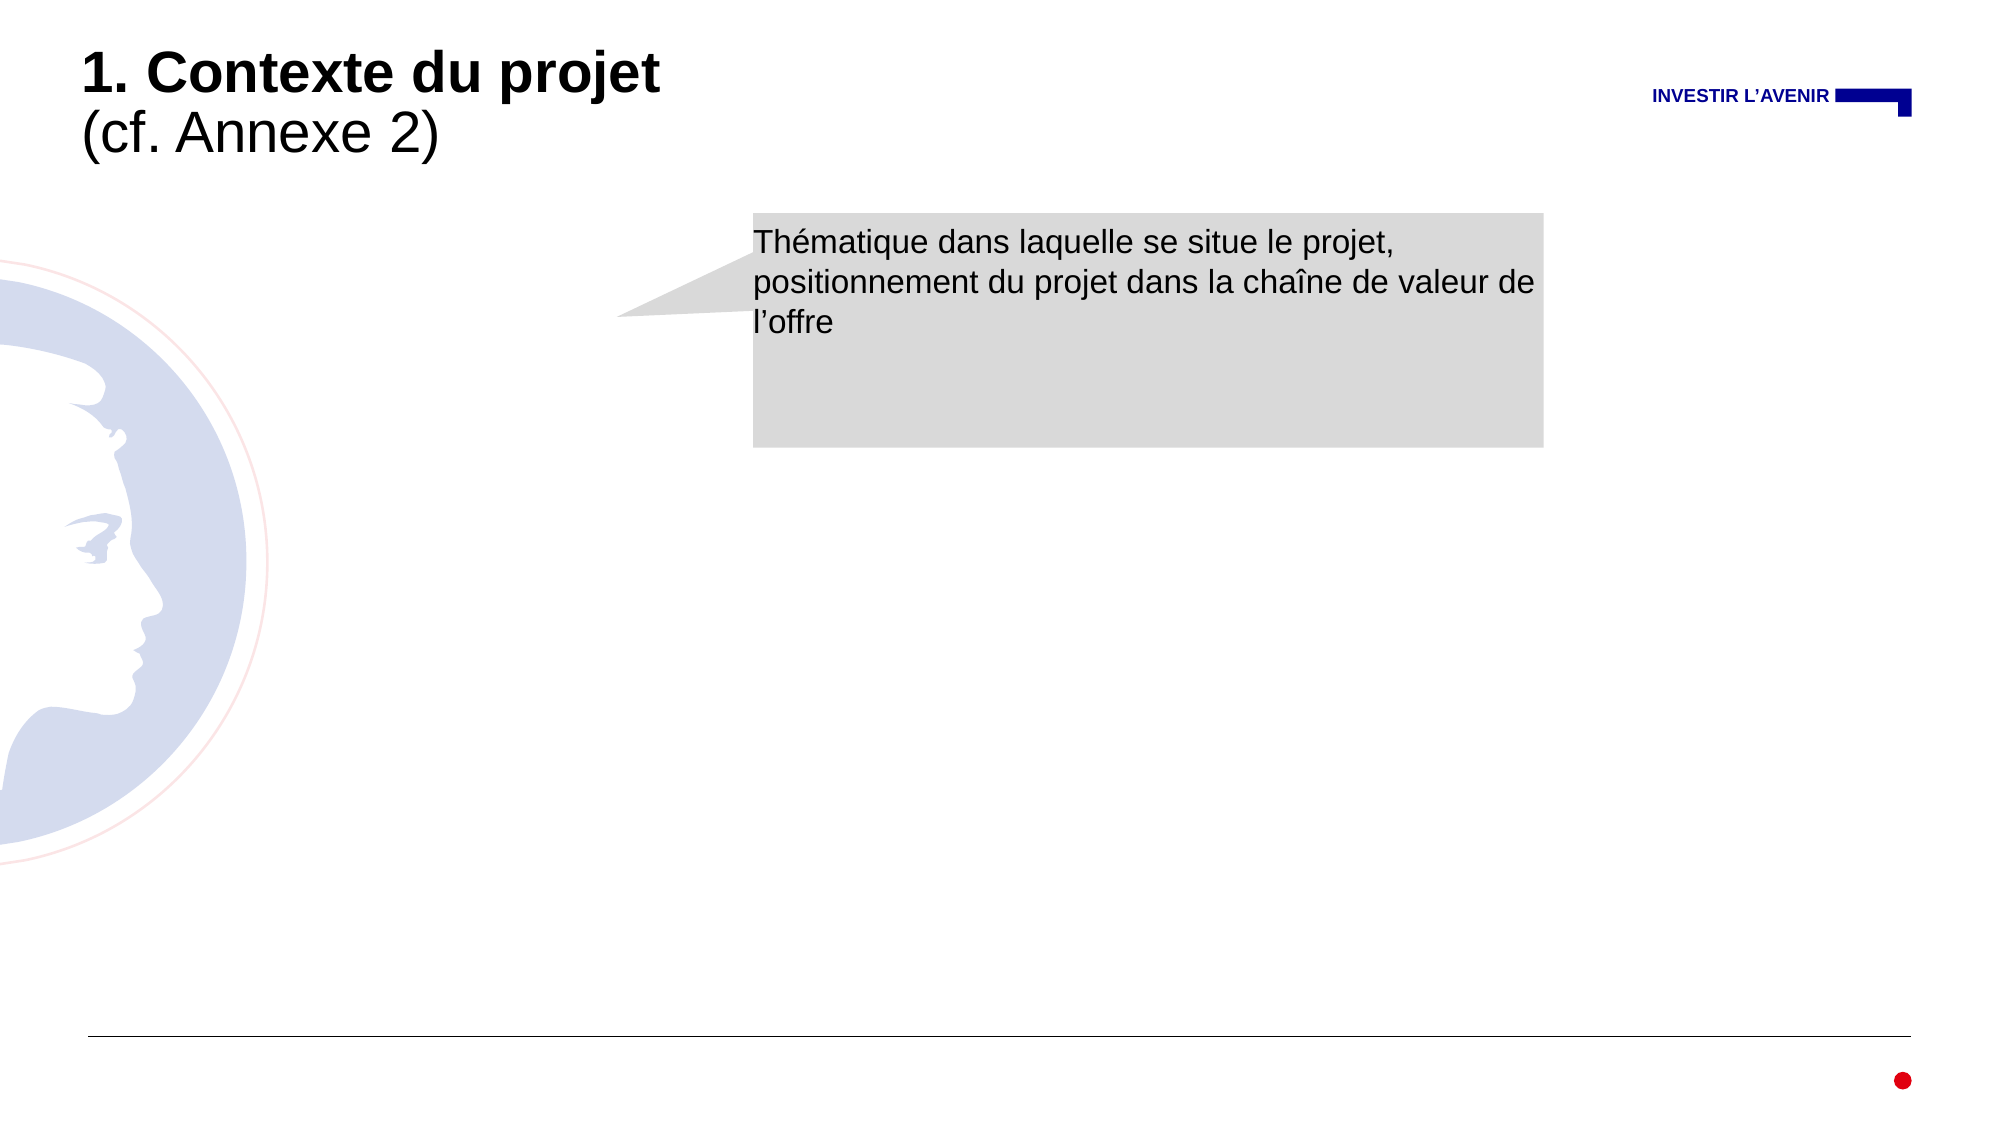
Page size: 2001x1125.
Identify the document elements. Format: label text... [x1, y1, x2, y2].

text_box Thématique dans laquelle se situe le projet, positionnement du projet dans la chaîne de valeur de l’offre [616, 213, 1544, 448]
title 1. Contexte du projet (cf. Annexe 2) [81, 45, 1544, 172]
